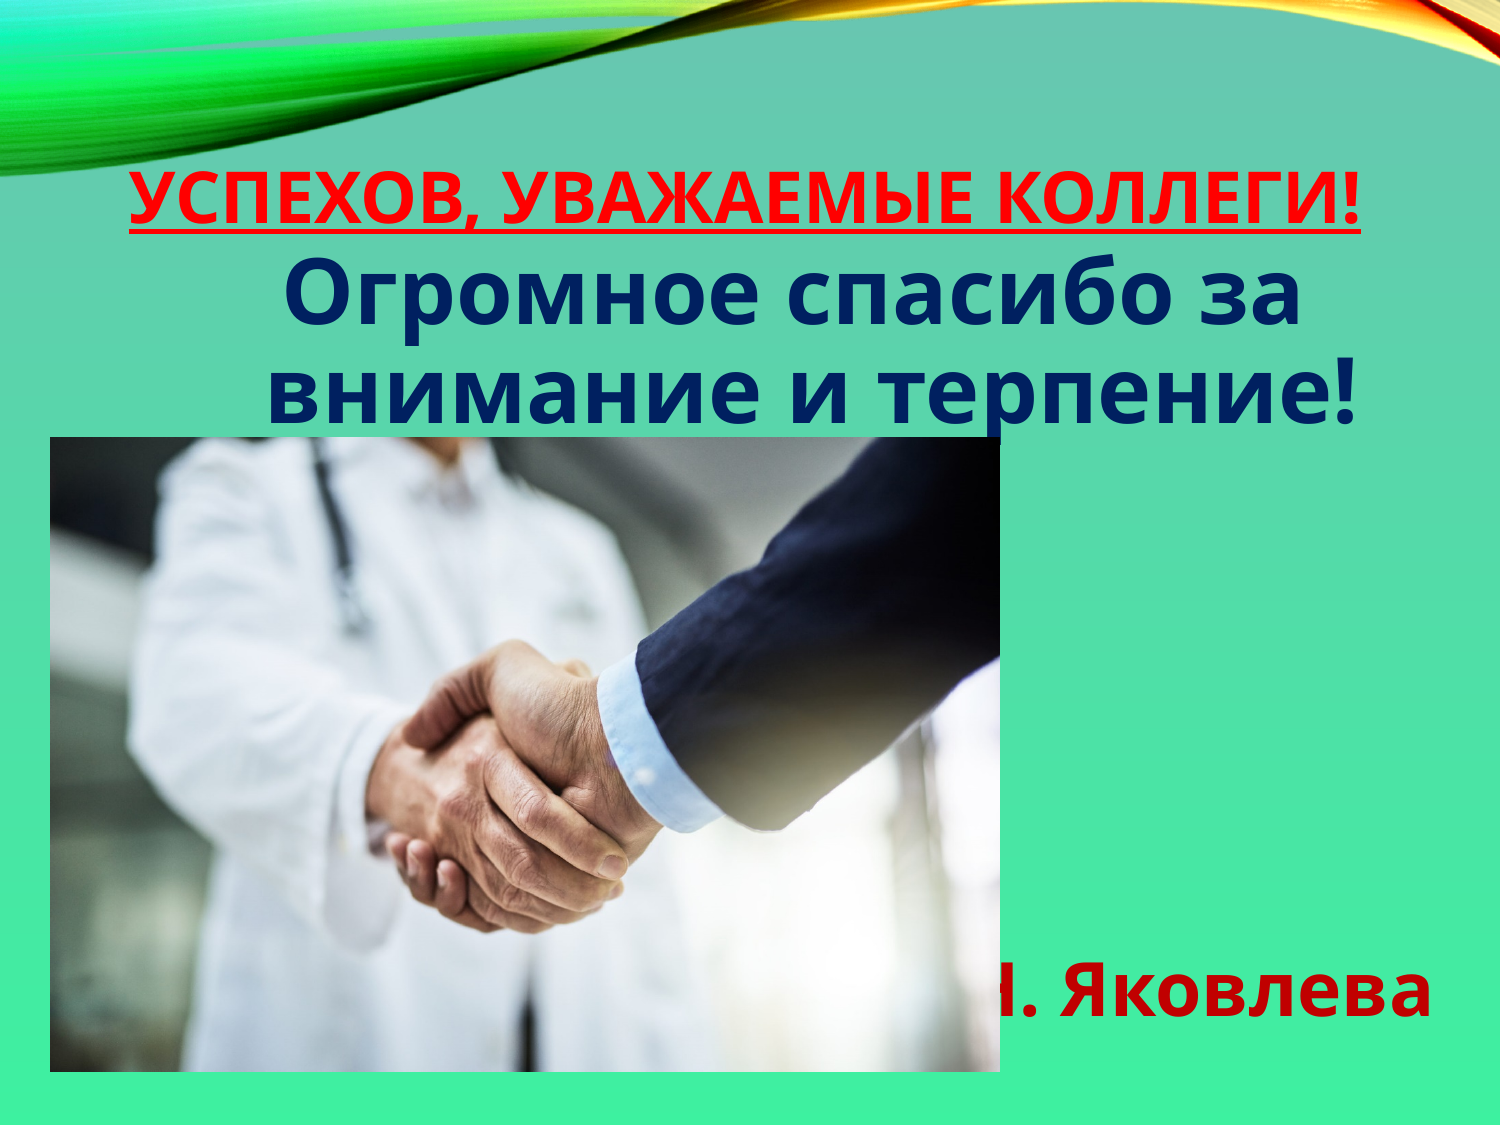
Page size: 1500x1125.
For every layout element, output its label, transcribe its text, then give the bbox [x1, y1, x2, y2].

picture [0, 0, 1500, 178]
picture [49, 437, 1001, 1072]
list Огромное спасибо за внимание и терпение! С.Н. Яковлева [137, 237, 1450, 1050]
title Успехов, уважаемые коллеги! [87, 125, 1403, 275]
